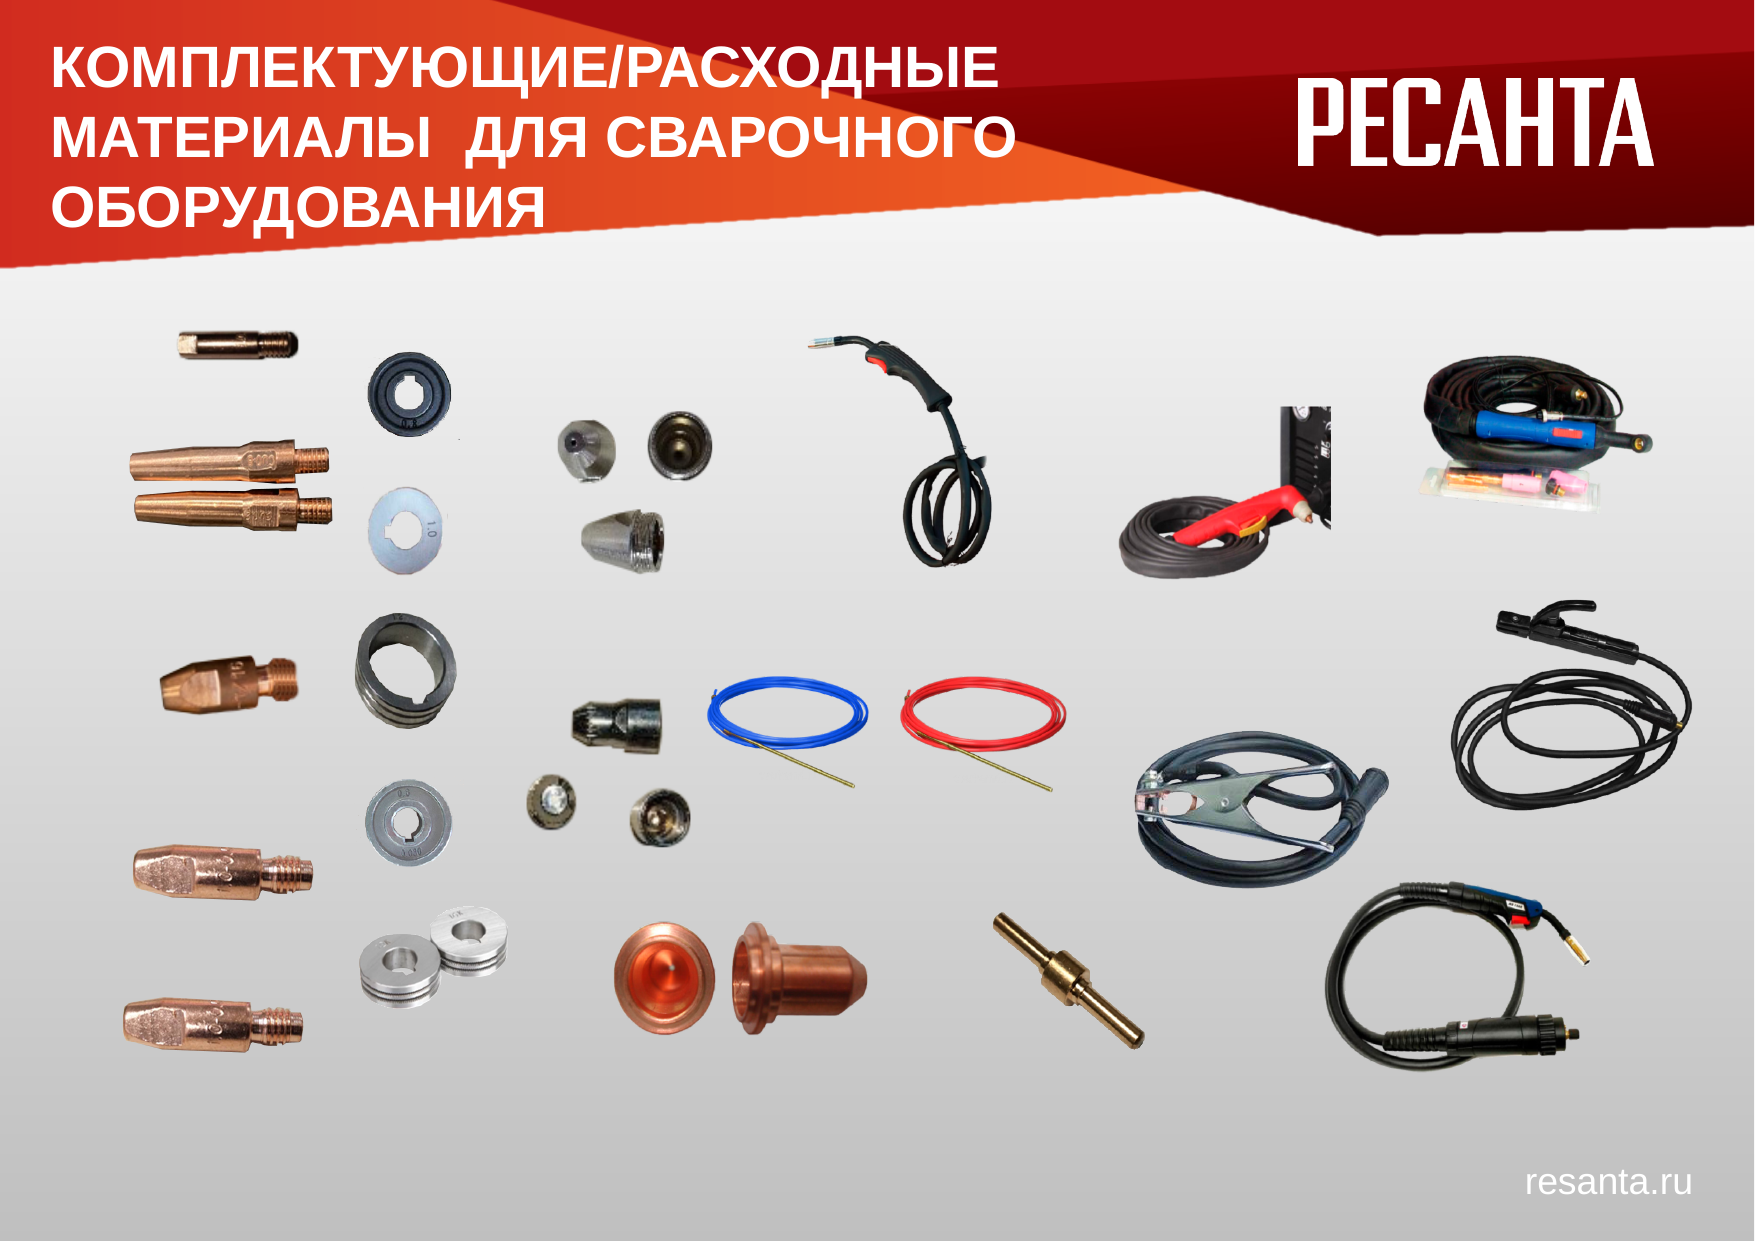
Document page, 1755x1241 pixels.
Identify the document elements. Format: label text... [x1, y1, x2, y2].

picture [591, 886, 887, 1058]
picture [85, 952, 324, 1092]
picture [898, 668, 1068, 801]
picture [1409, 334, 1666, 530]
picture [120, 600, 334, 750]
picture [348, 610, 464, 738]
picture [359, 476, 448, 582]
picture [507, 668, 870, 880]
picture [0, 0, 1755, 424]
picture [103, 425, 351, 552]
picture [352, 344, 460, 441]
picture [961, 586, 1701, 1123]
picture [1066, 406, 1332, 588]
picture [348, 893, 528, 1019]
picture [787, 288, 1012, 602]
picture [546, 399, 732, 588]
text_box КОМПЛЕКТУЮЩИЕ/РАСХОДНЫЕ МАТЕРИАЛЫ ДЛЯ СВАРОЧНОГО ОБОРУДОВАНИЯ [35, 21, 1186, 247]
picture [351, 776, 464, 878]
picture [95, 800, 334, 940]
